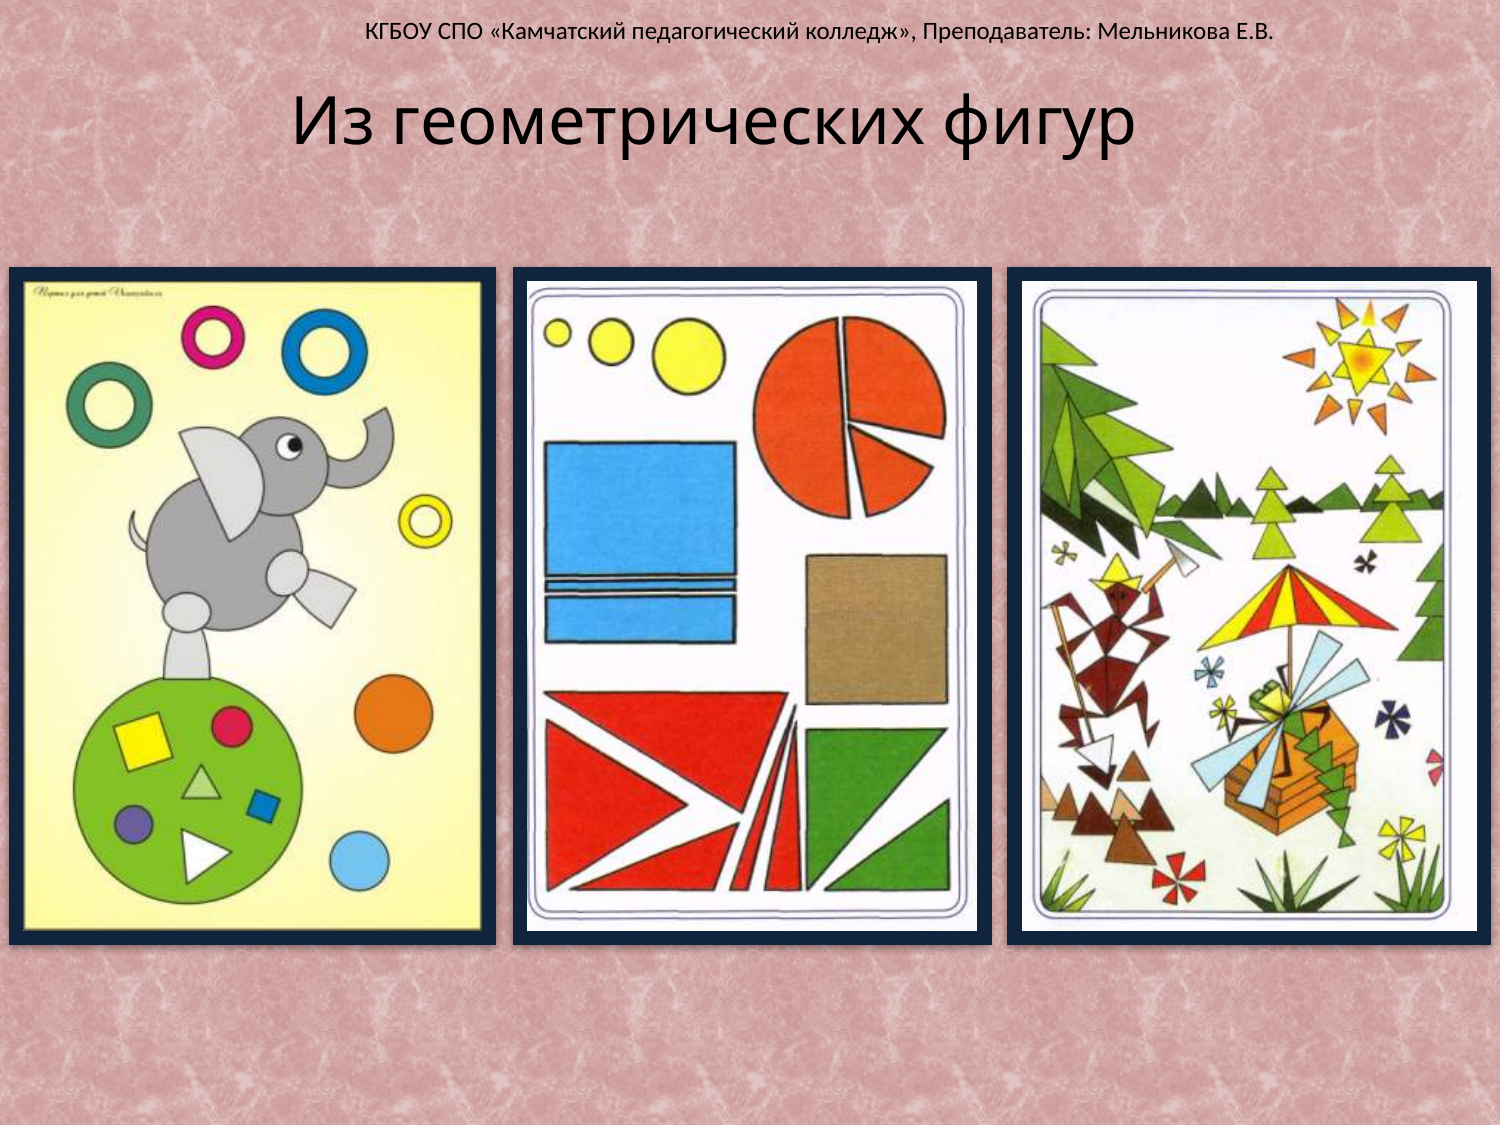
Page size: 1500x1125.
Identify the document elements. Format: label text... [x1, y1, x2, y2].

picture [23, 280, 483, 931]
picture [1021, 280, 1477, 931]
picture [527, 280, 978, 931]
footer КГБОУ СПО «Камчатский педагогический колледж», Преподаватель: Мельникова Е.В. [281, 0, 1360, 60]
text_box Из геометрических фигур [58, 70, 1372, 165]
